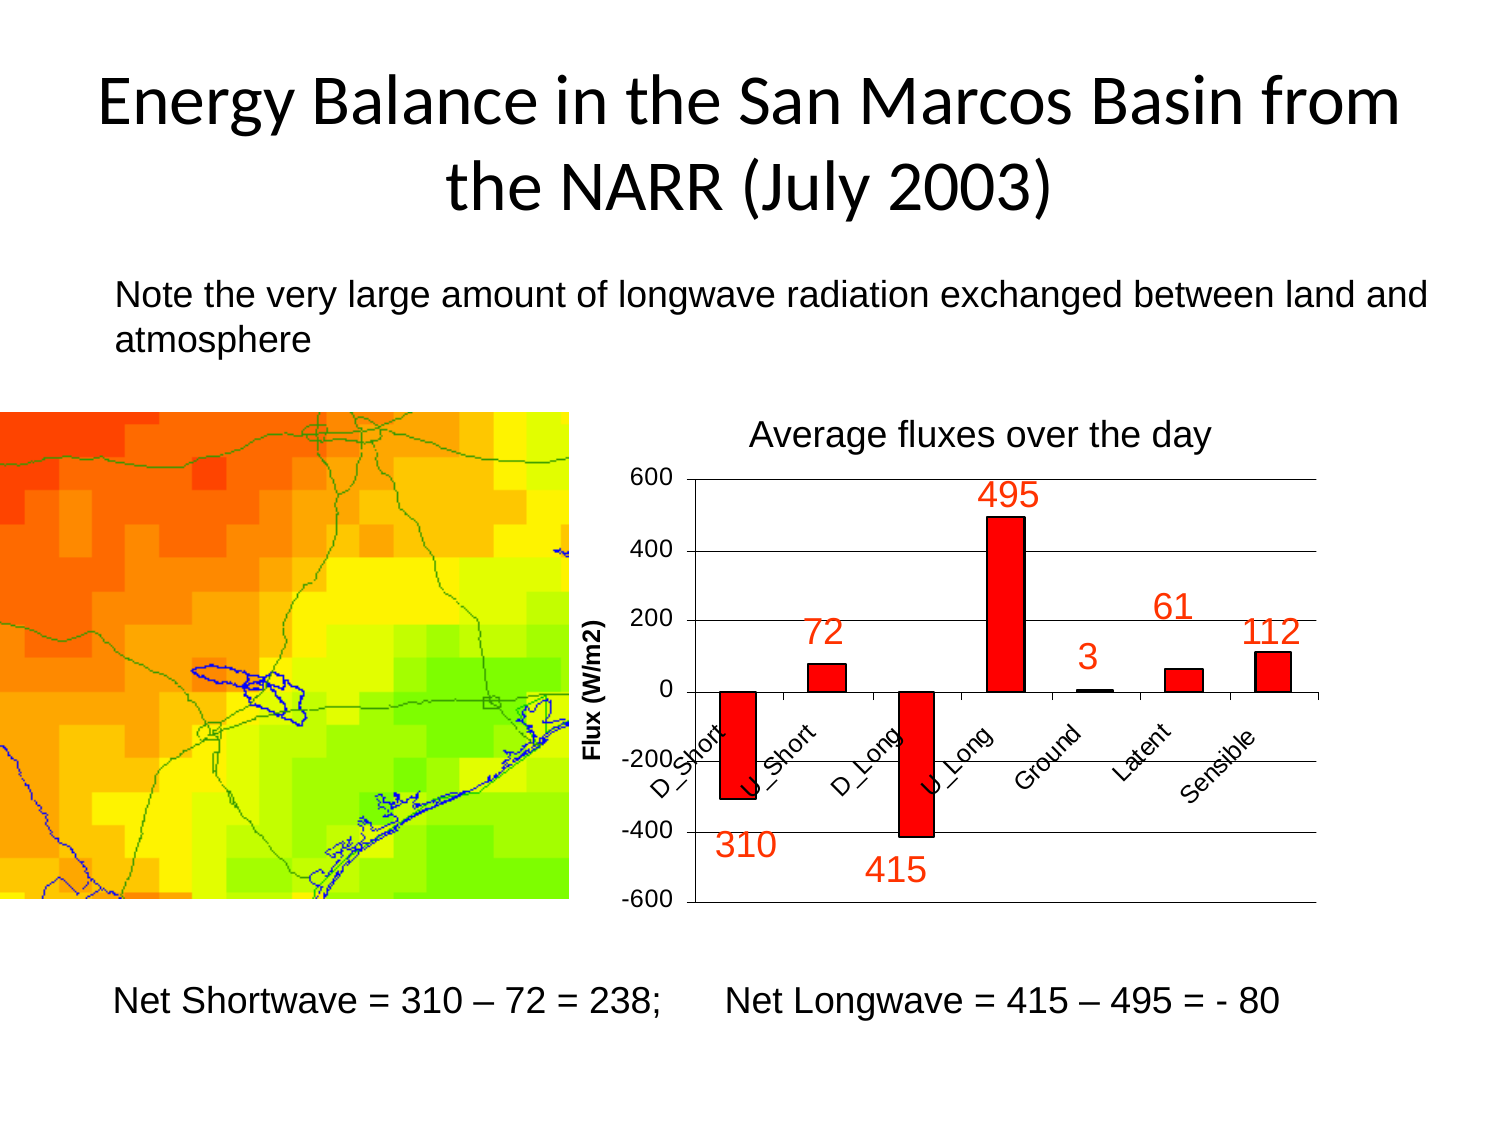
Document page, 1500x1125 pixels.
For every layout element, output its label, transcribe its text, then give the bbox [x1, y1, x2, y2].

text_box Note the very large amount of longwave radiation exchanged between land and atmosphere [99, 262, 1450, 368]
text_box Net Shortwave = 310 – 72 = 238; Net Longwave = 415 – 495 = - 80 [97, 968, 1296, 1029]
text_box Average fluxes over the day [734, 403, 1410, 463]
picture [0, 412, 569, 899]
title Energy Balance in the San Marcos Basin from the NARR (July 2003) [75, 45, 1425, 233]
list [537, 424, 1351, 957]
